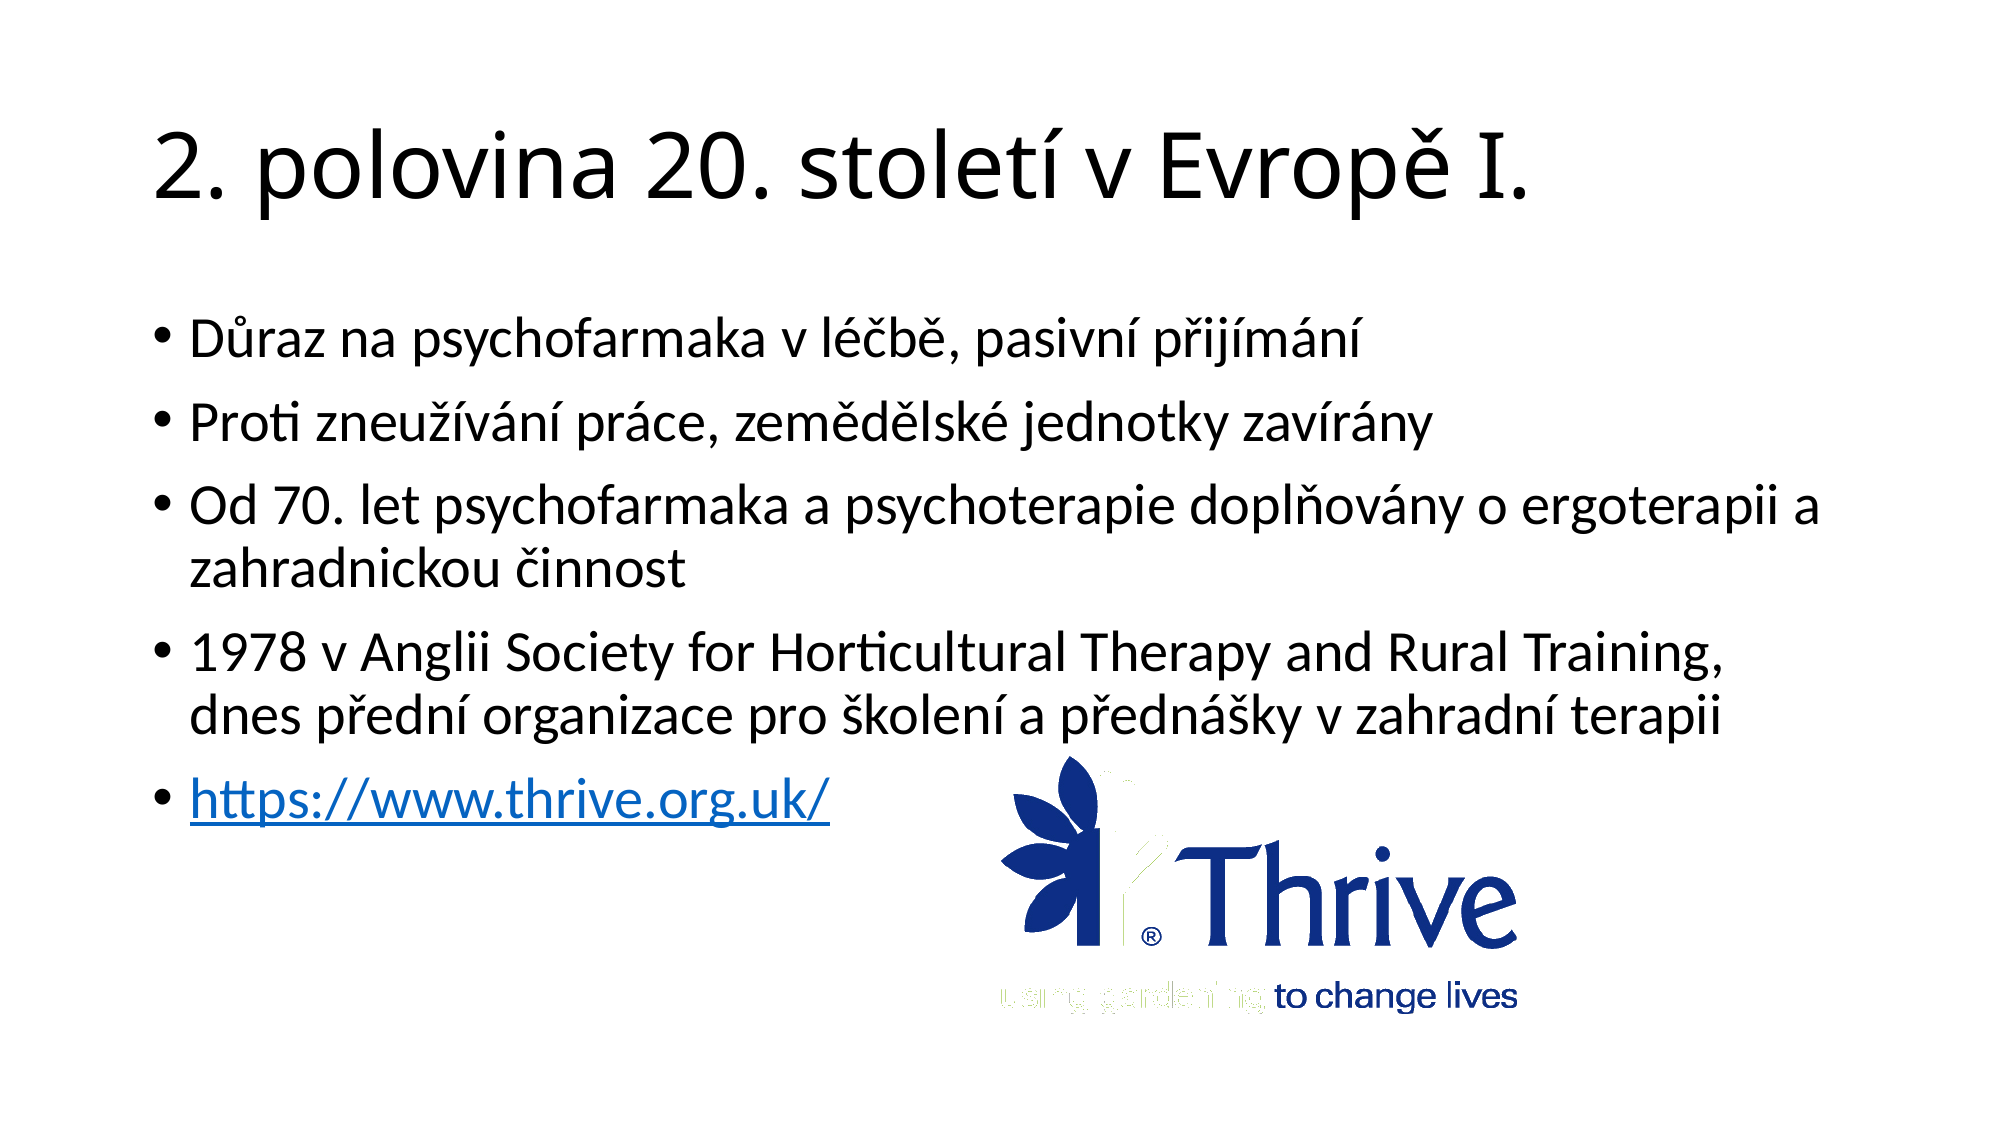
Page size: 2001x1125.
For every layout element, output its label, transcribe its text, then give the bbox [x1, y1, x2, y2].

title 2. polovina 20. století v Evropě I. [137, 59, 1863, 278]
picture [1001, 756, 1517, 1014]
list Důraz na psychofarmaka v léčbě, pasivní přijímání Proti zneužívání práce, zemědělské jednotky zavírány Od 70. let psychofarmaka a psychoterapie doplňovány o ergoterapii a zahradnickou činnost 1978 v Anglii Society for Horticultural Therapy and Rural Training, dnes přední organizace pro školení a přednášky v zahradní terapii https://www.thrive.org.uk/ [137, 299, 1863, 1014]
